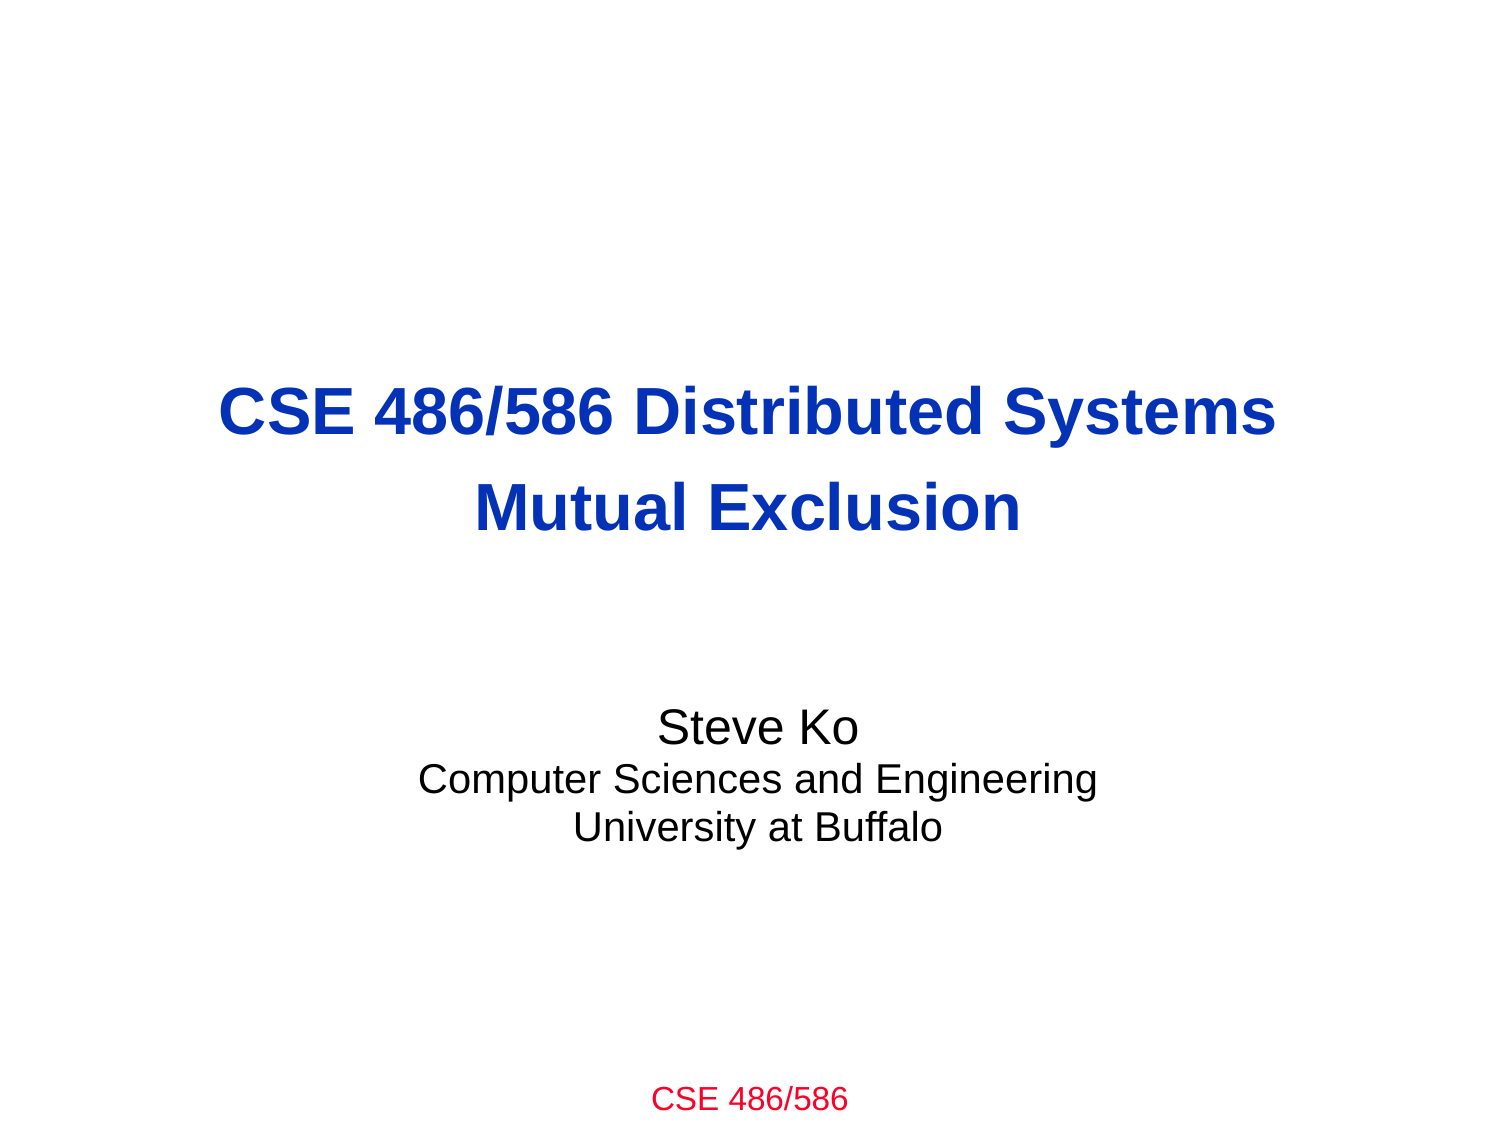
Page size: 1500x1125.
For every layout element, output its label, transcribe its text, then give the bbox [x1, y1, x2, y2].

title CSE 486/586 Distributed Systems Mutual Exclusion [23, 311, 1474, 586]
subtitle Steve Ko Computer Sciences and Engineering University at Buffalo [191, 703, 1325, 917]
